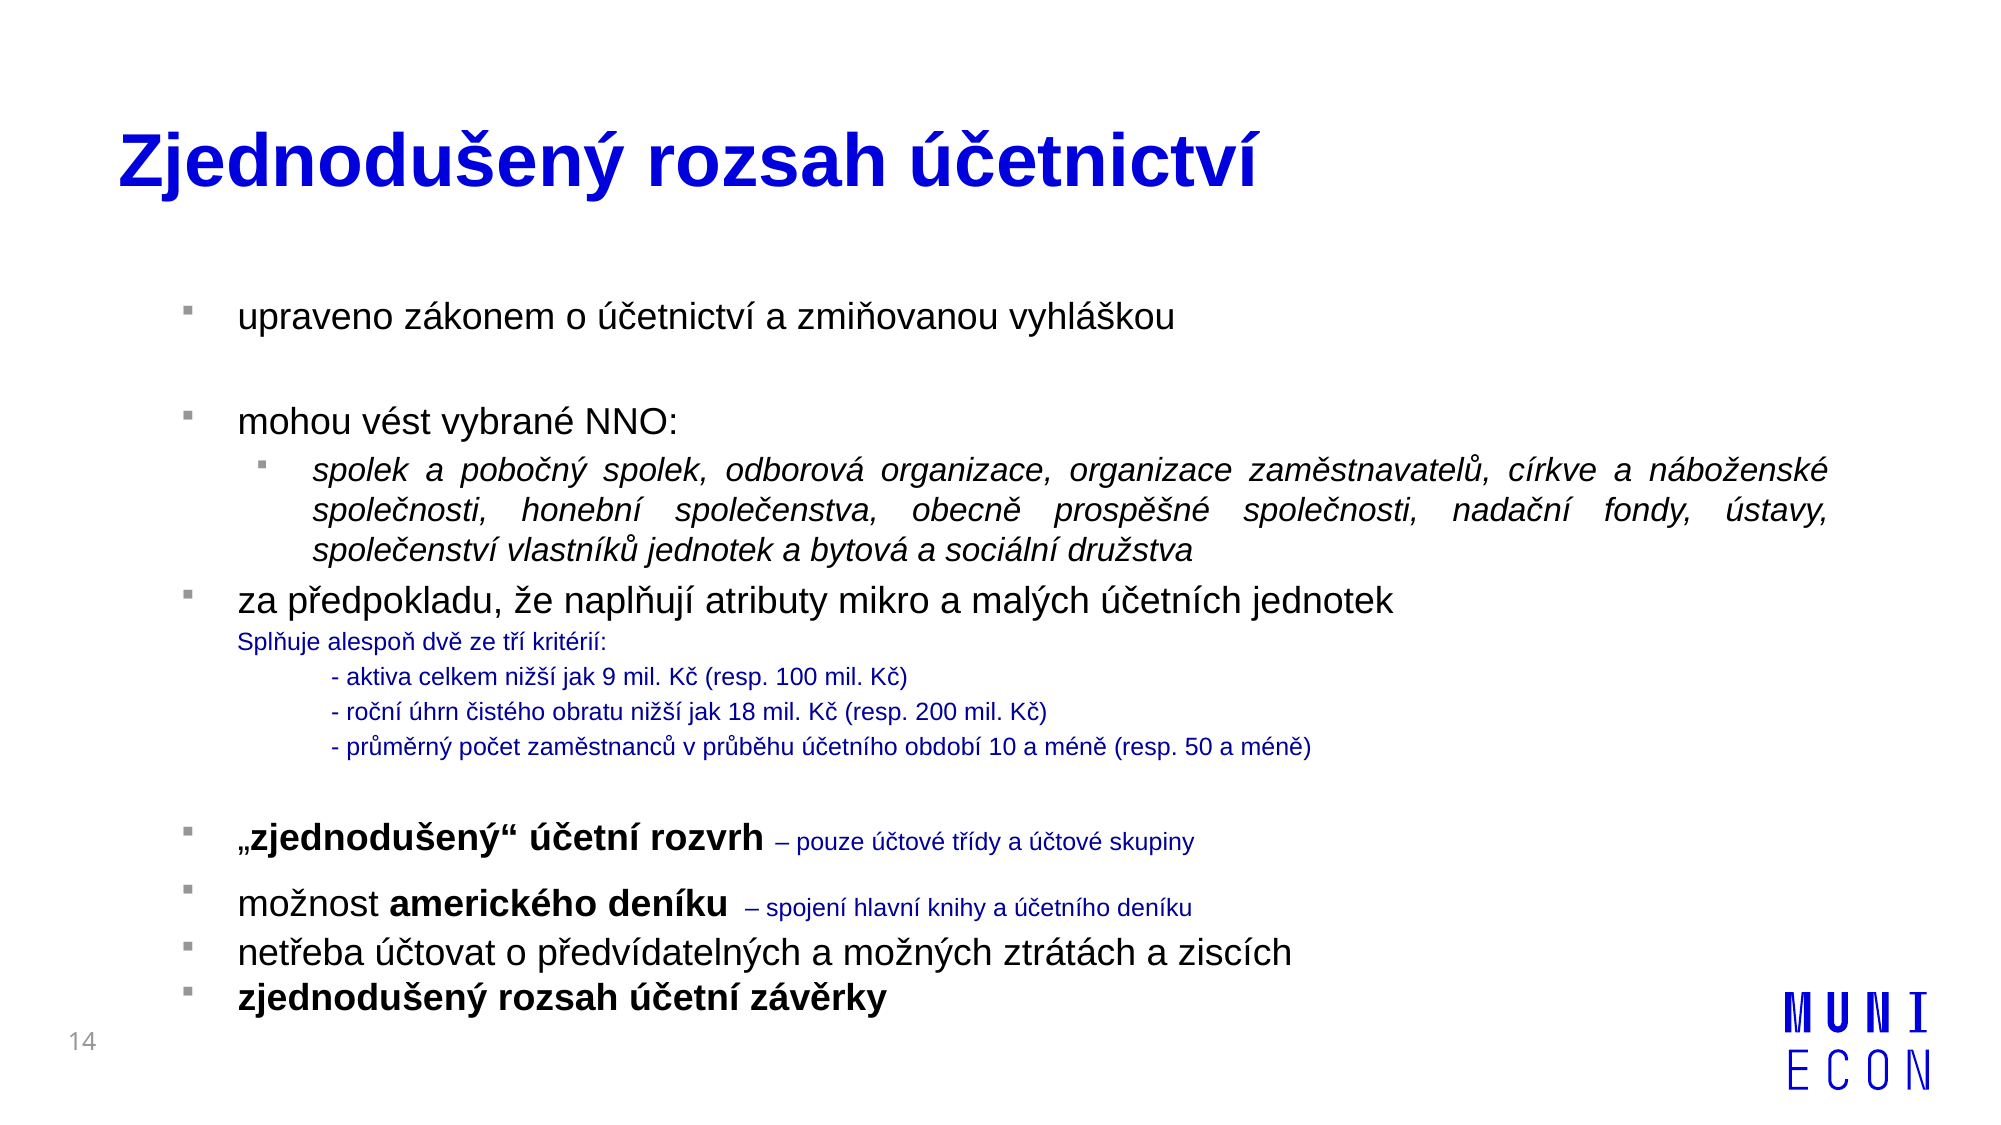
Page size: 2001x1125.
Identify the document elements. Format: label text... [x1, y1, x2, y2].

slide_number 14 [67, 1021, 110, 1063]
text_box upraveno zákonem o účetnictví a zmiňovanou vyhláškou mohou vést vybrané NNO: spolek a pobočný spolek, odborová organizace, organizace zaměstnavatelů, církve a náboženské společnosti, honební společenstva, obecně prospěšné společnosti, nadační fondy, ústavy, společenství vlastníků jednotek a bytová a sociální družstva za předpokladu, že naplňují atributy mikro a malých účetních jednotek Splňuje alespoň dvě ze tří kritérií: - aktiva celkem nižší jak 9 mil. Kč (resp. 100 mil. Kč) - roční úhrn čistého obratu nižší jak 18 mil. Kč (resp. 200 mil. Kč) - průměrný počet zaměstnanců v průběhu účetního období 10 a méně (resp. 50 a méně) „zjednodušený“ účetní rozvrh – pouze účtové třídy a účtové skupiny možnost amerického deníku – spojení hlavní knihy a účetního deníku netřeba účtovat o předvídatelných a možných ztrátách a ziscích zjednodušený rozsah účetní závěrky [181, 291, 1832, 1050]
title Zjednodušený rozsah účetnictví [118, 118, 1883, 193]
